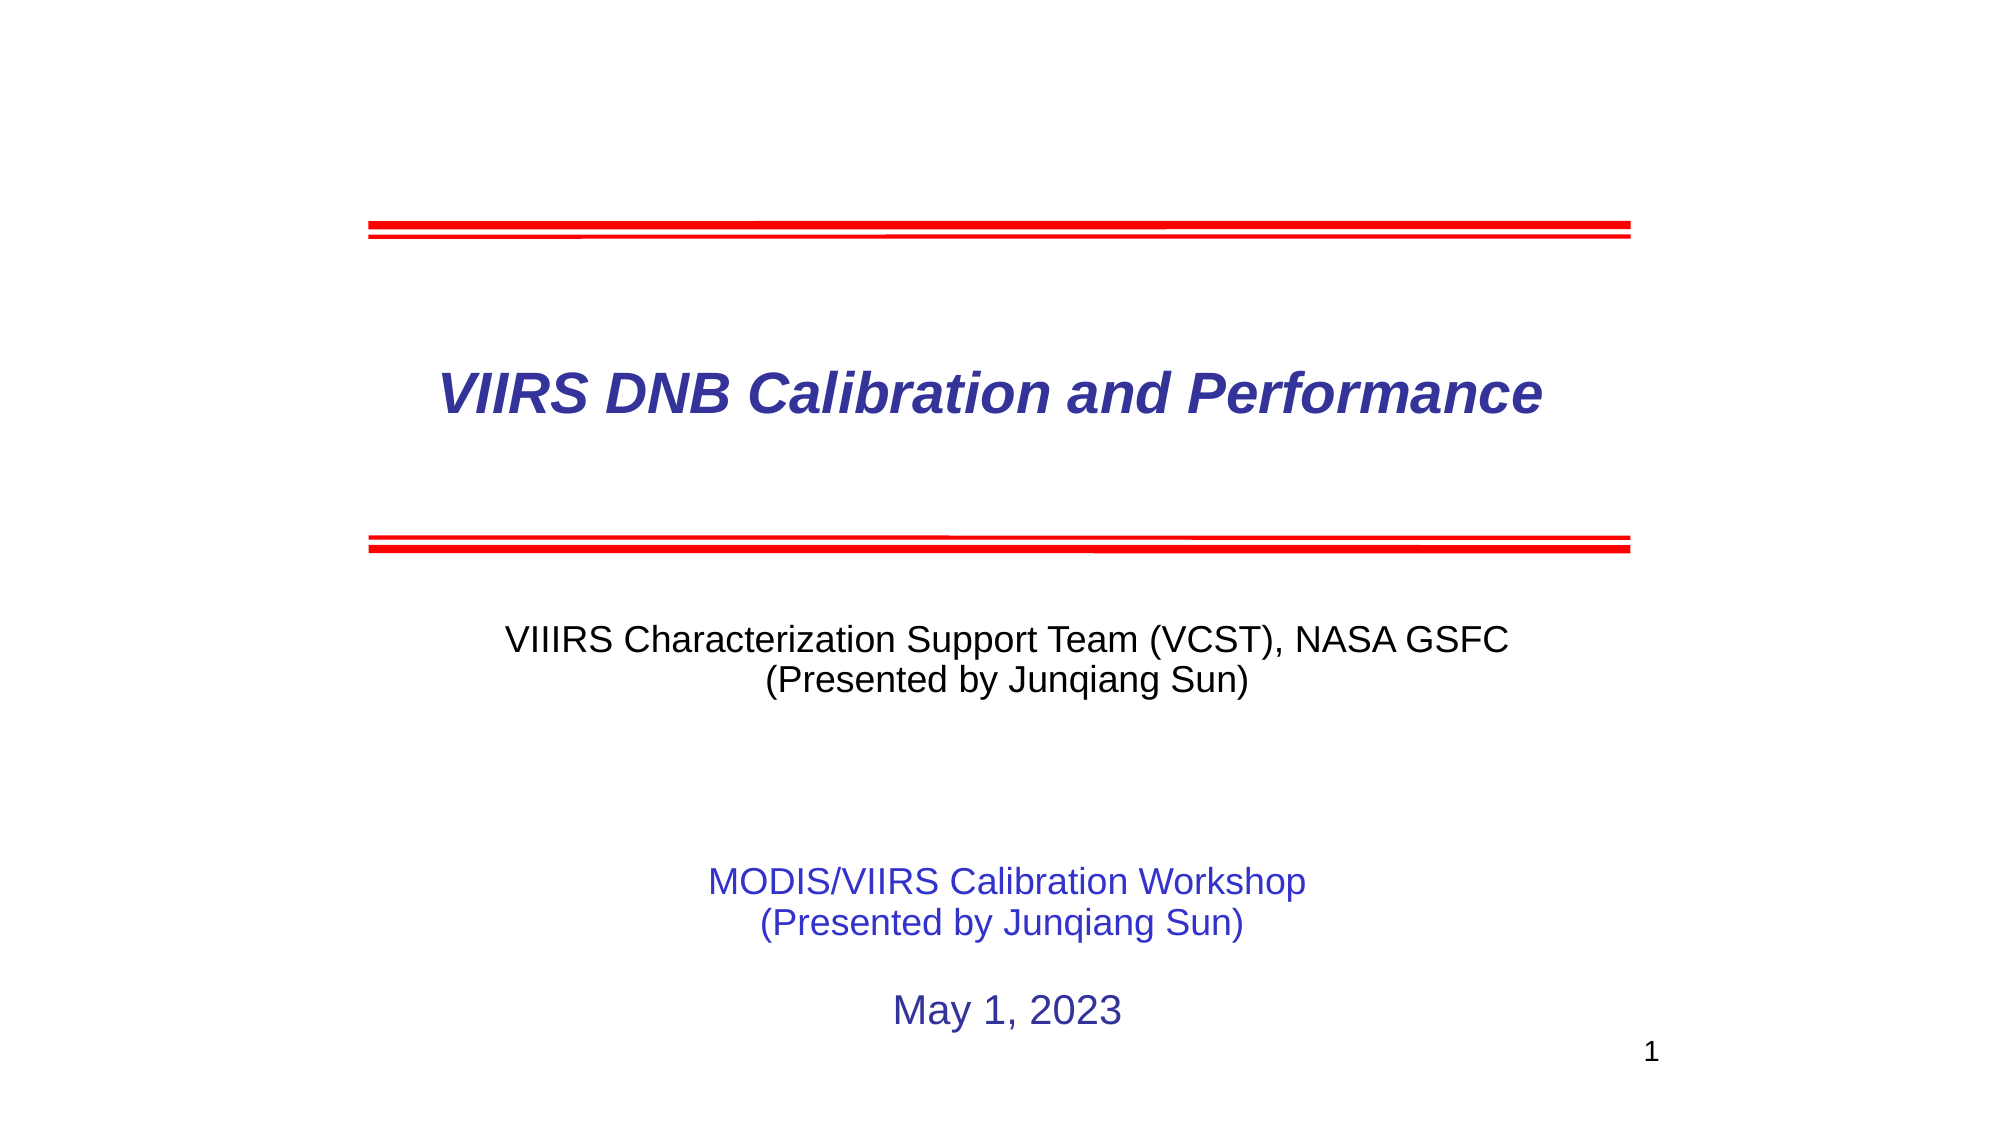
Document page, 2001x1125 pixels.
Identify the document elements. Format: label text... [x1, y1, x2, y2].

text_box VIIRS DNB Calibration and Performance [344, 277, 1638, 503]
text_box 1 [1324, 1024, 1675, 1102]
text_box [368, 537, 1631, 550]
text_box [368, 224, 1631, 237]
text_box VIIIRS Characterization Support Team (VCST), NASA GSFC (Presented by Junqiang Sun) MODIS/VIIRS Calibration Workshop (Presented by Junqiang Sun) May 1, 2023 [382, 612, 1633, 925]
